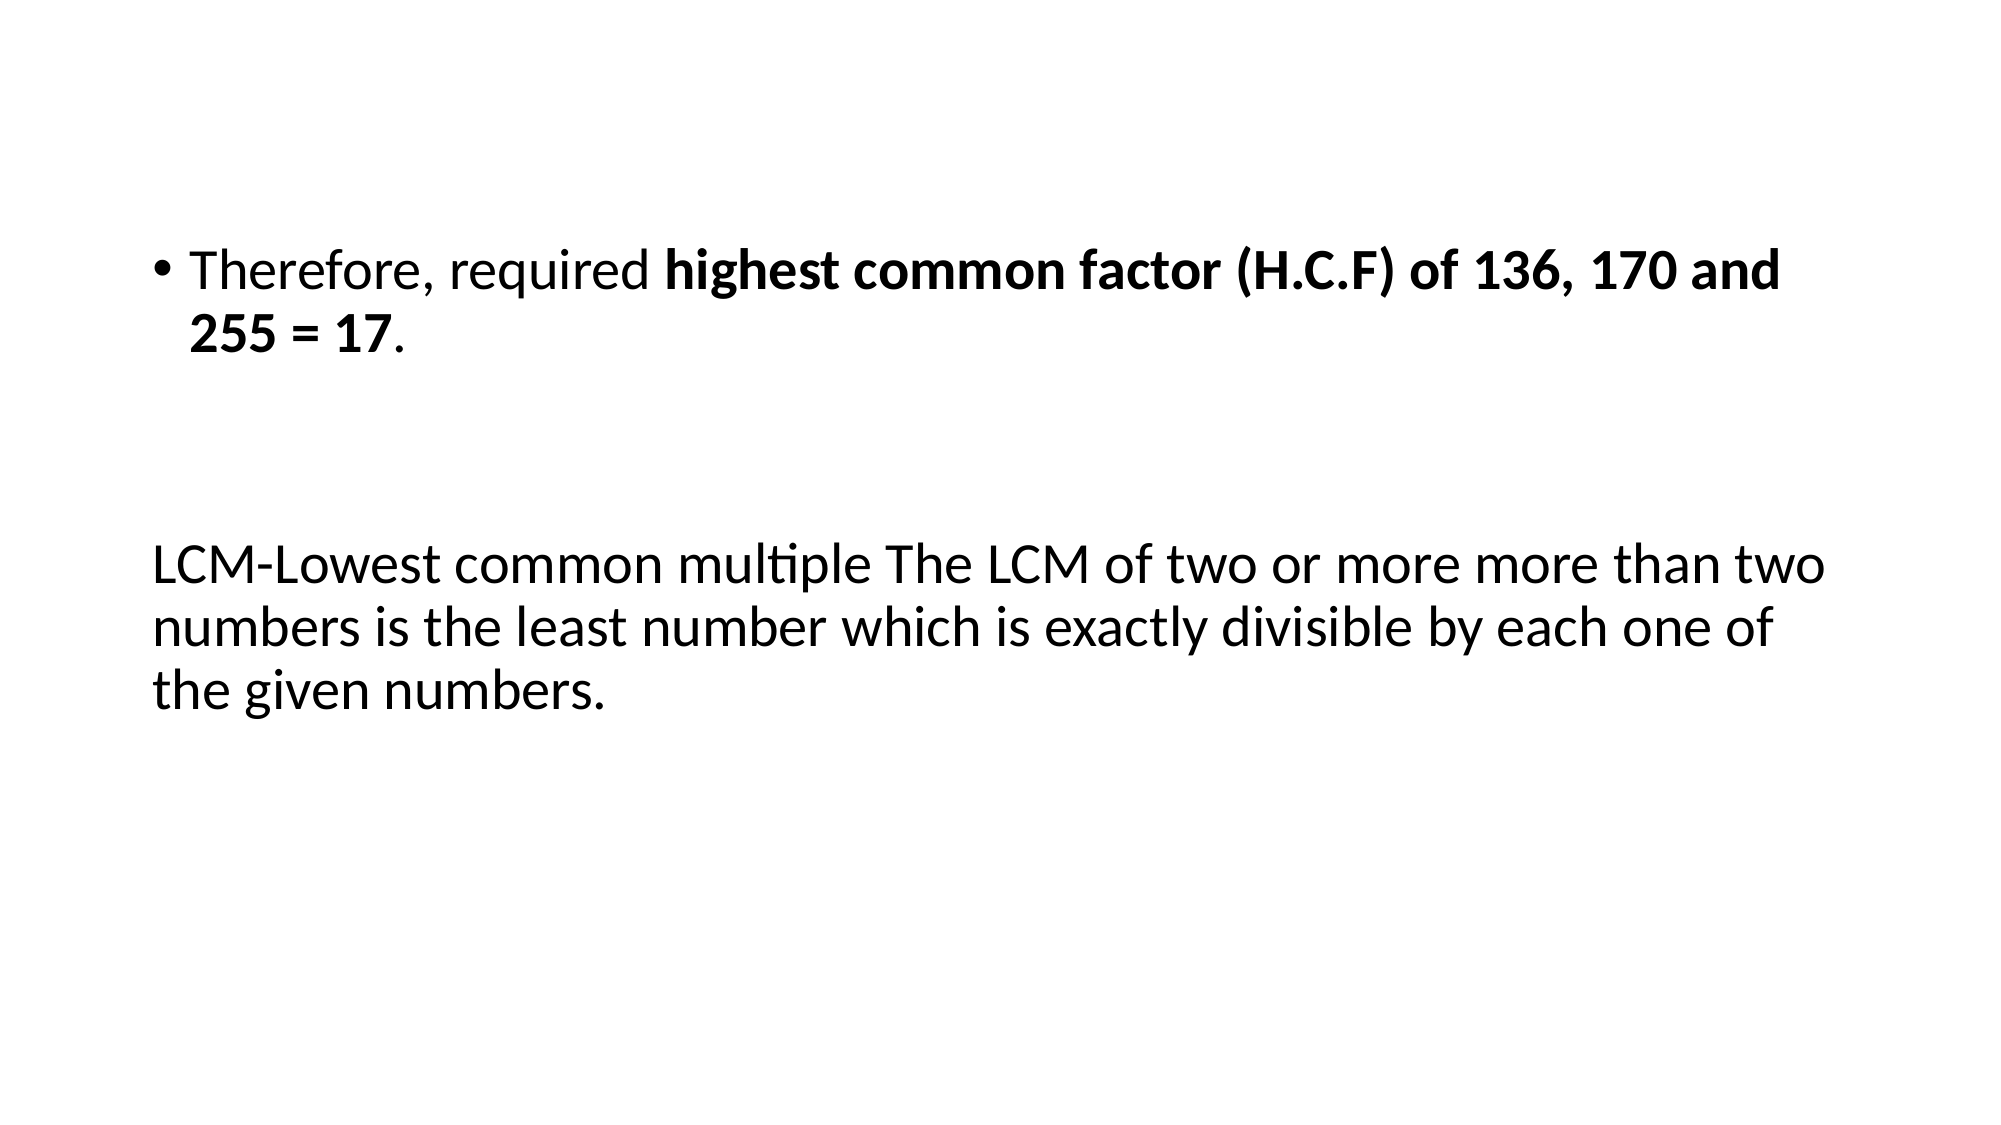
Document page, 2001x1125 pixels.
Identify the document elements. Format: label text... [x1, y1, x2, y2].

list Therefore, required highest common factor (H.C.F) of 136, 170 and 255 = 17. LCM-Lowest common multiple The LCM of two or more more than two numbers is the least number which is exactly divisible by each one of the given numbers. [137, 141, 1863, 1014]
